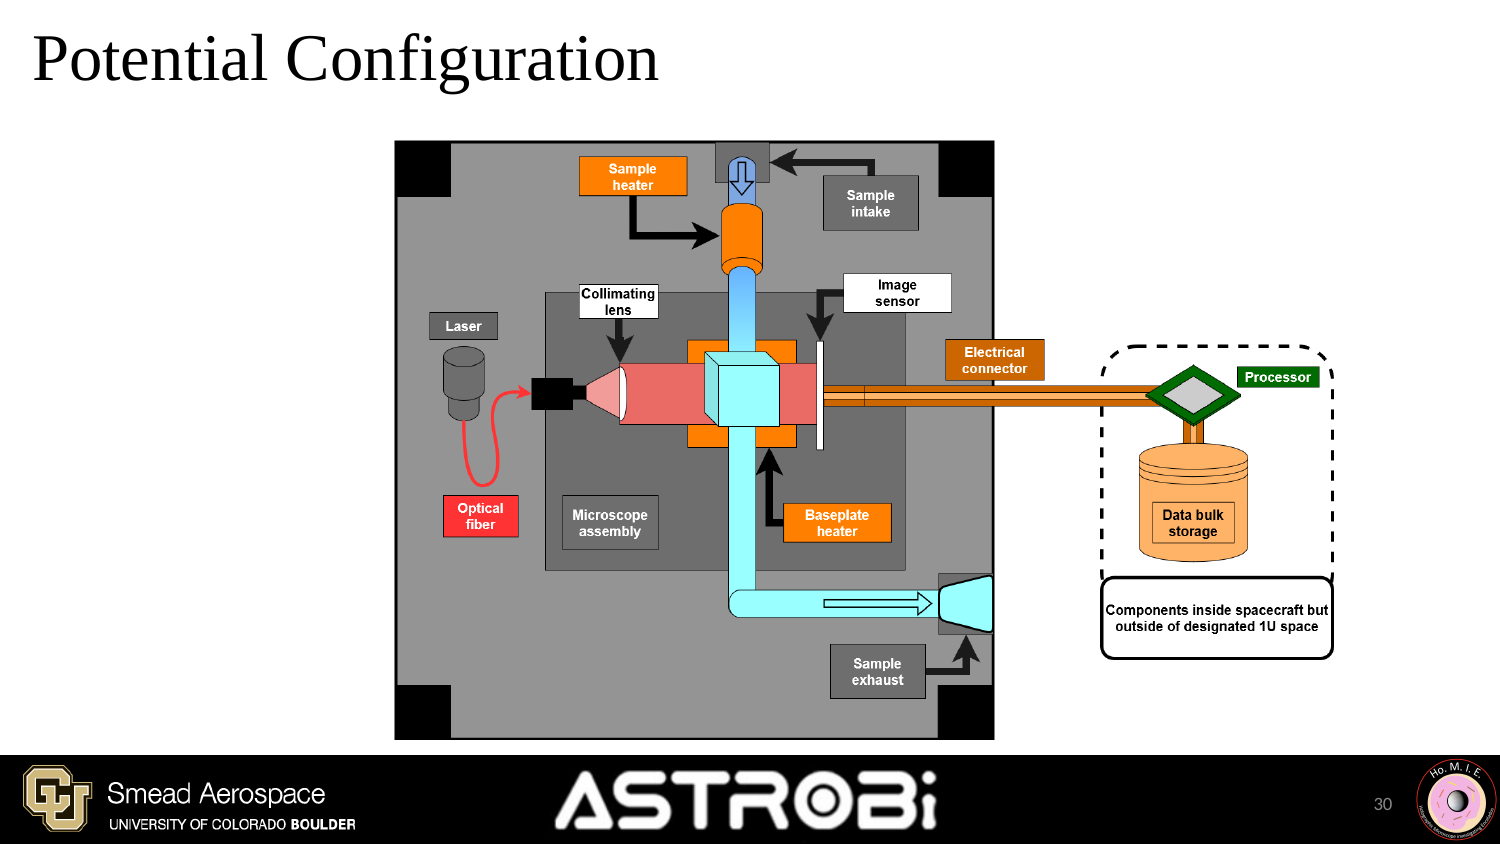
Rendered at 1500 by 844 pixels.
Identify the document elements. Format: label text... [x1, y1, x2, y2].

picture [1412, 756, 1500, 843]
slide_number ‹#› [1317, 770, 1408, 836]
text_box Potential Configuration [17, 7, 1415, 102]
picture [548, 756, 943, 843]
picture [23, 765, 355, 832]
picture [393, 140, 1336, 740]
